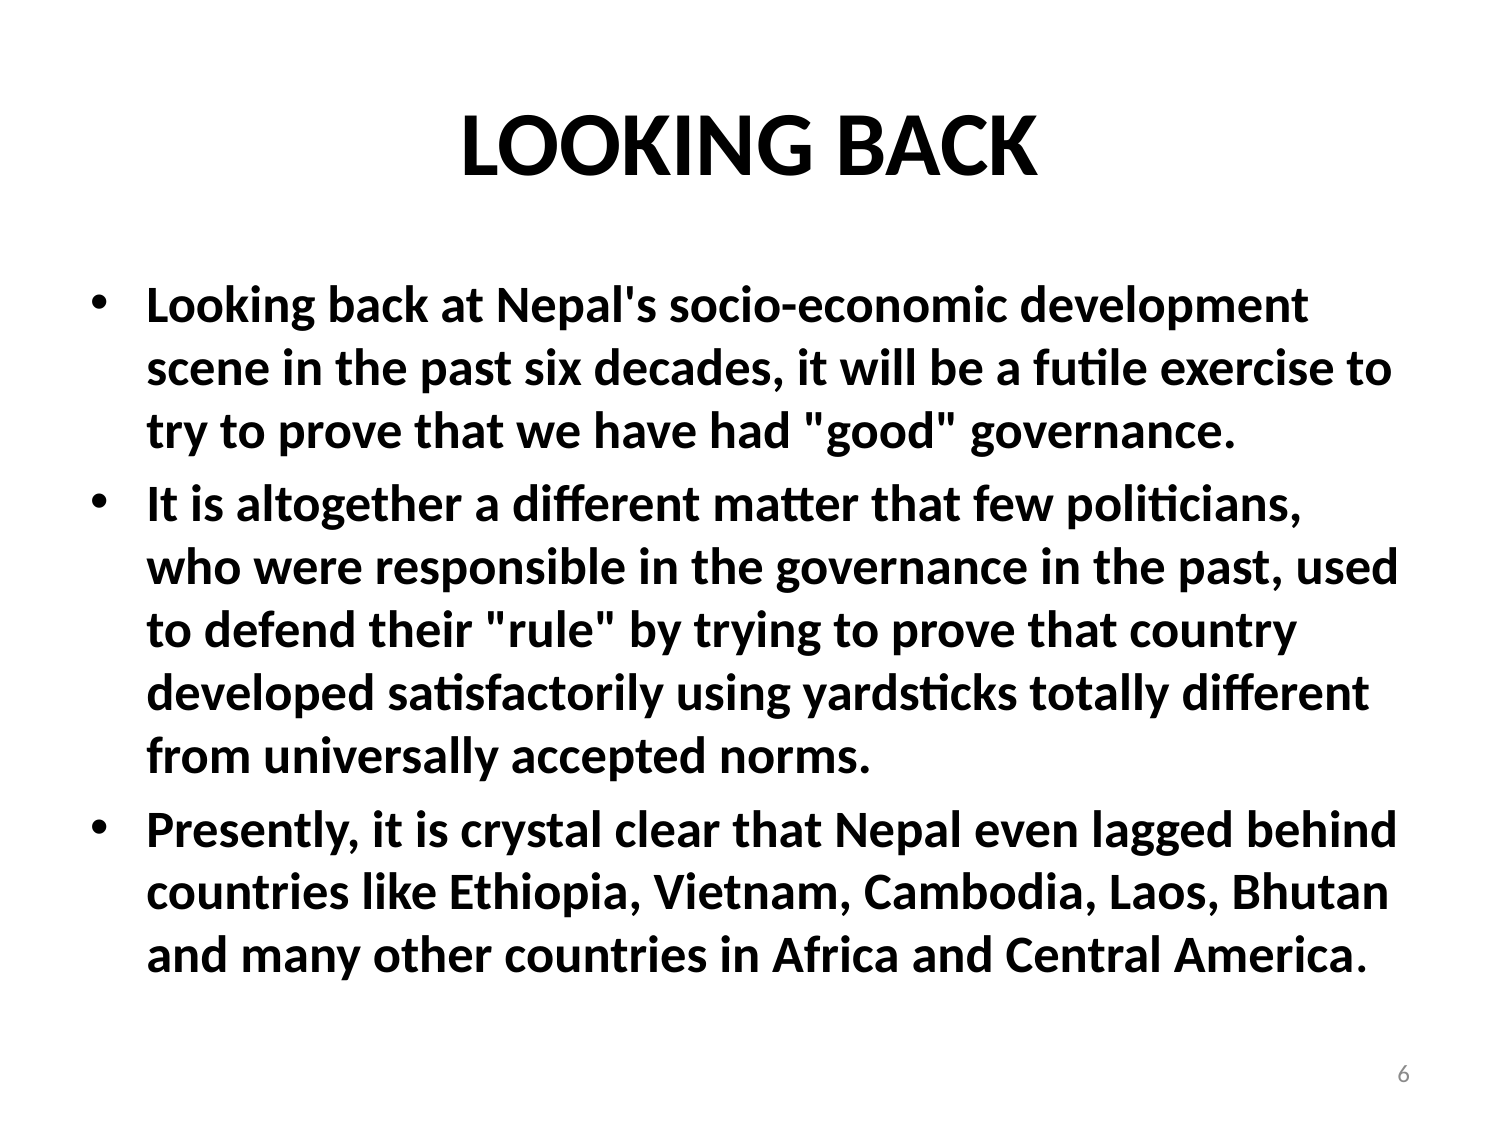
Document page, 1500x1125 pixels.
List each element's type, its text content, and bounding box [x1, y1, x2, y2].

slide_number 6 [1074, 1042, 1425, 1103]
list Looking back at Nepal's socio-economic development scene in the past six decades, it will be a futile exercise to try to prove that we have had "good" governance. It is altogether a different matter that few politicians, who were responsible in the governance in the past, used to defend their "rule" by trying to prove that country developed satisfactorily using yardsticks totally different from universally accepted norms. Presently, it is crystal clear that Nepal even lagged behind countries like Ethiopia, Vietnam, Cambodia, Laos, Bhutan and many other countries in Africa and Central America. [75, 262, 1425, 1005]
title LOOKING BACK [75, 45, 1425, 233]
